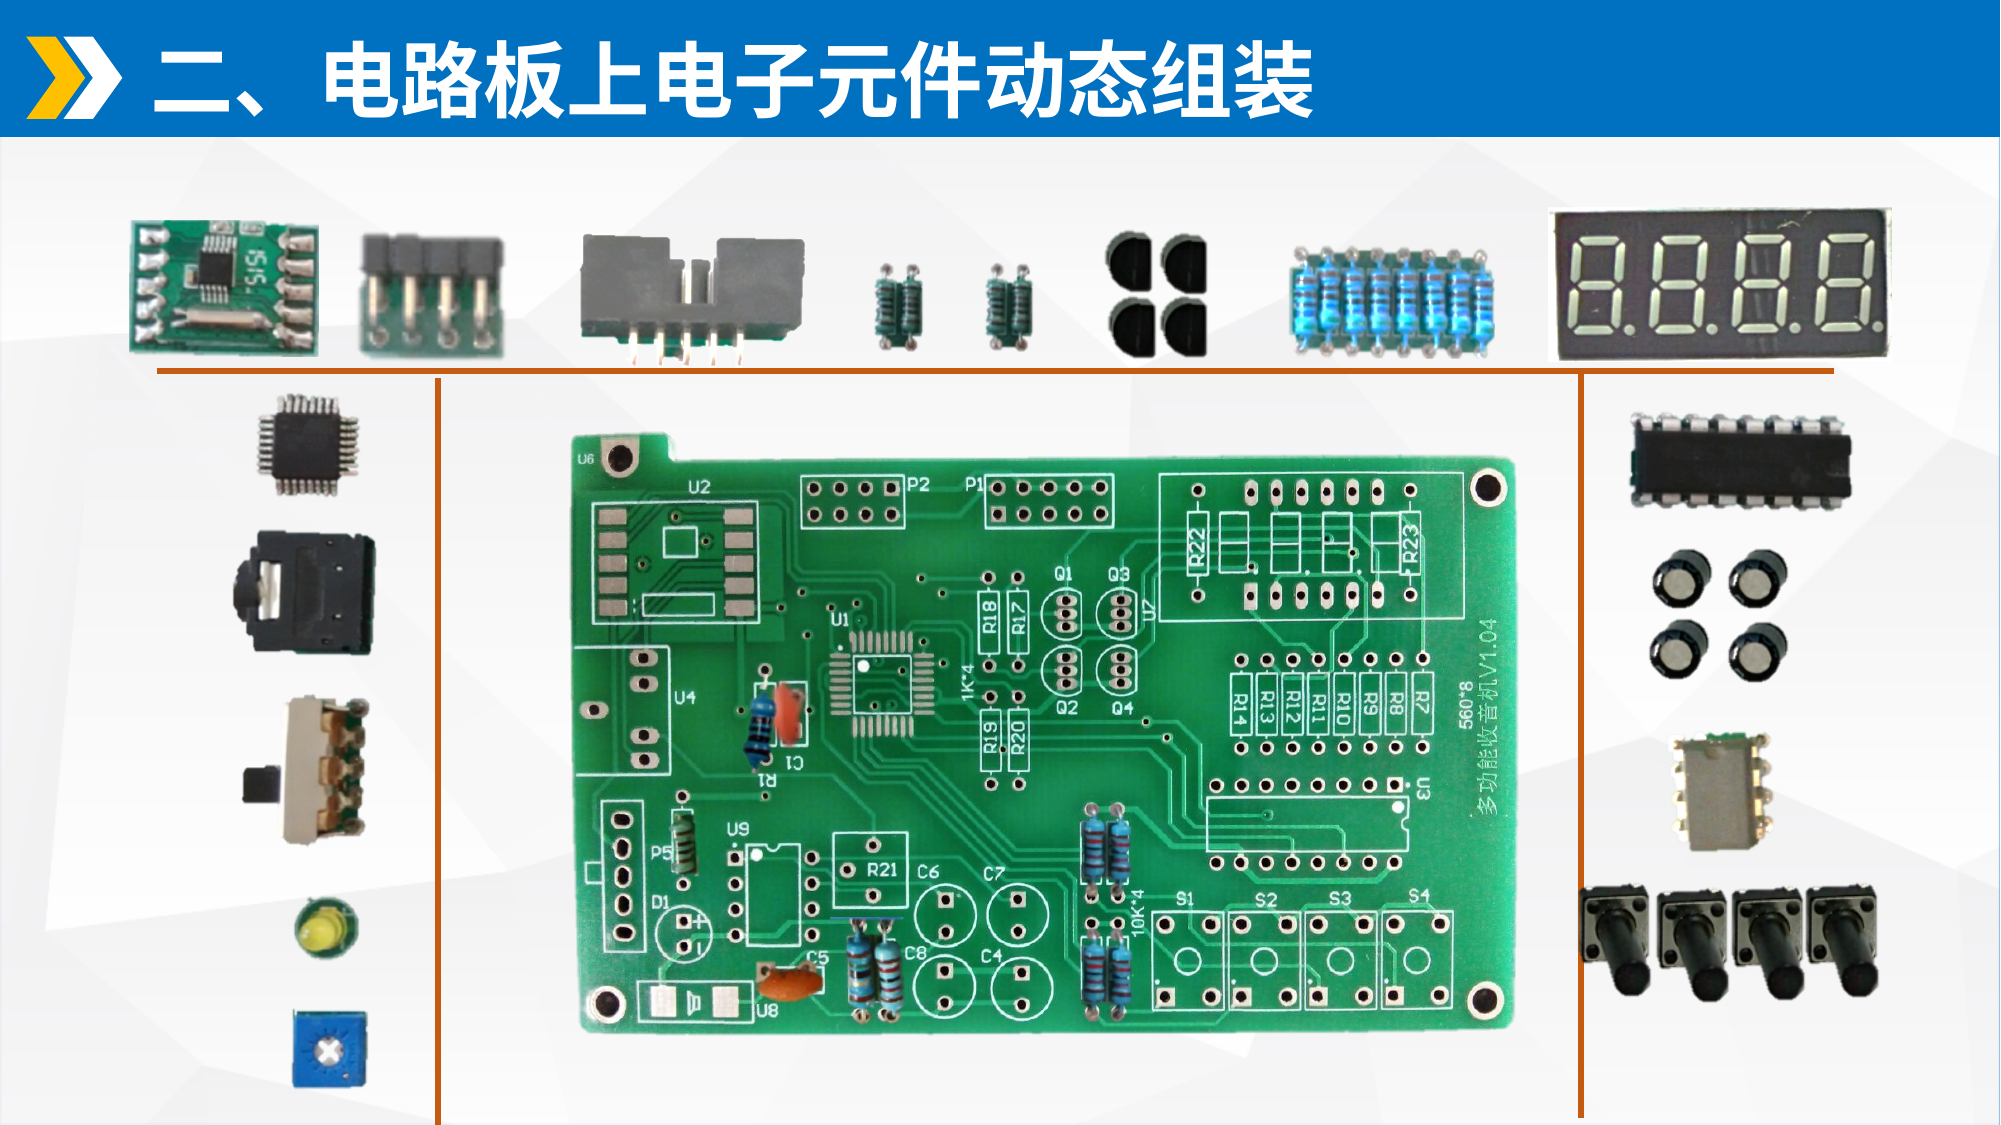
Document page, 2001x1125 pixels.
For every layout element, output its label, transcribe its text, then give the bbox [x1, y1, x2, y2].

text_box 二、电路板上电子元件动态组装 [136, 21, 1332, 136]
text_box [717, 647, 830, 802]
picture [0, 137, 2000, 1125]
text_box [1570, 861, 1892, 1006]
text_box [1645, 540, 1795, 687]
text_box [26, 36, 123, 120]
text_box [1094, 214, 1227, 370]
